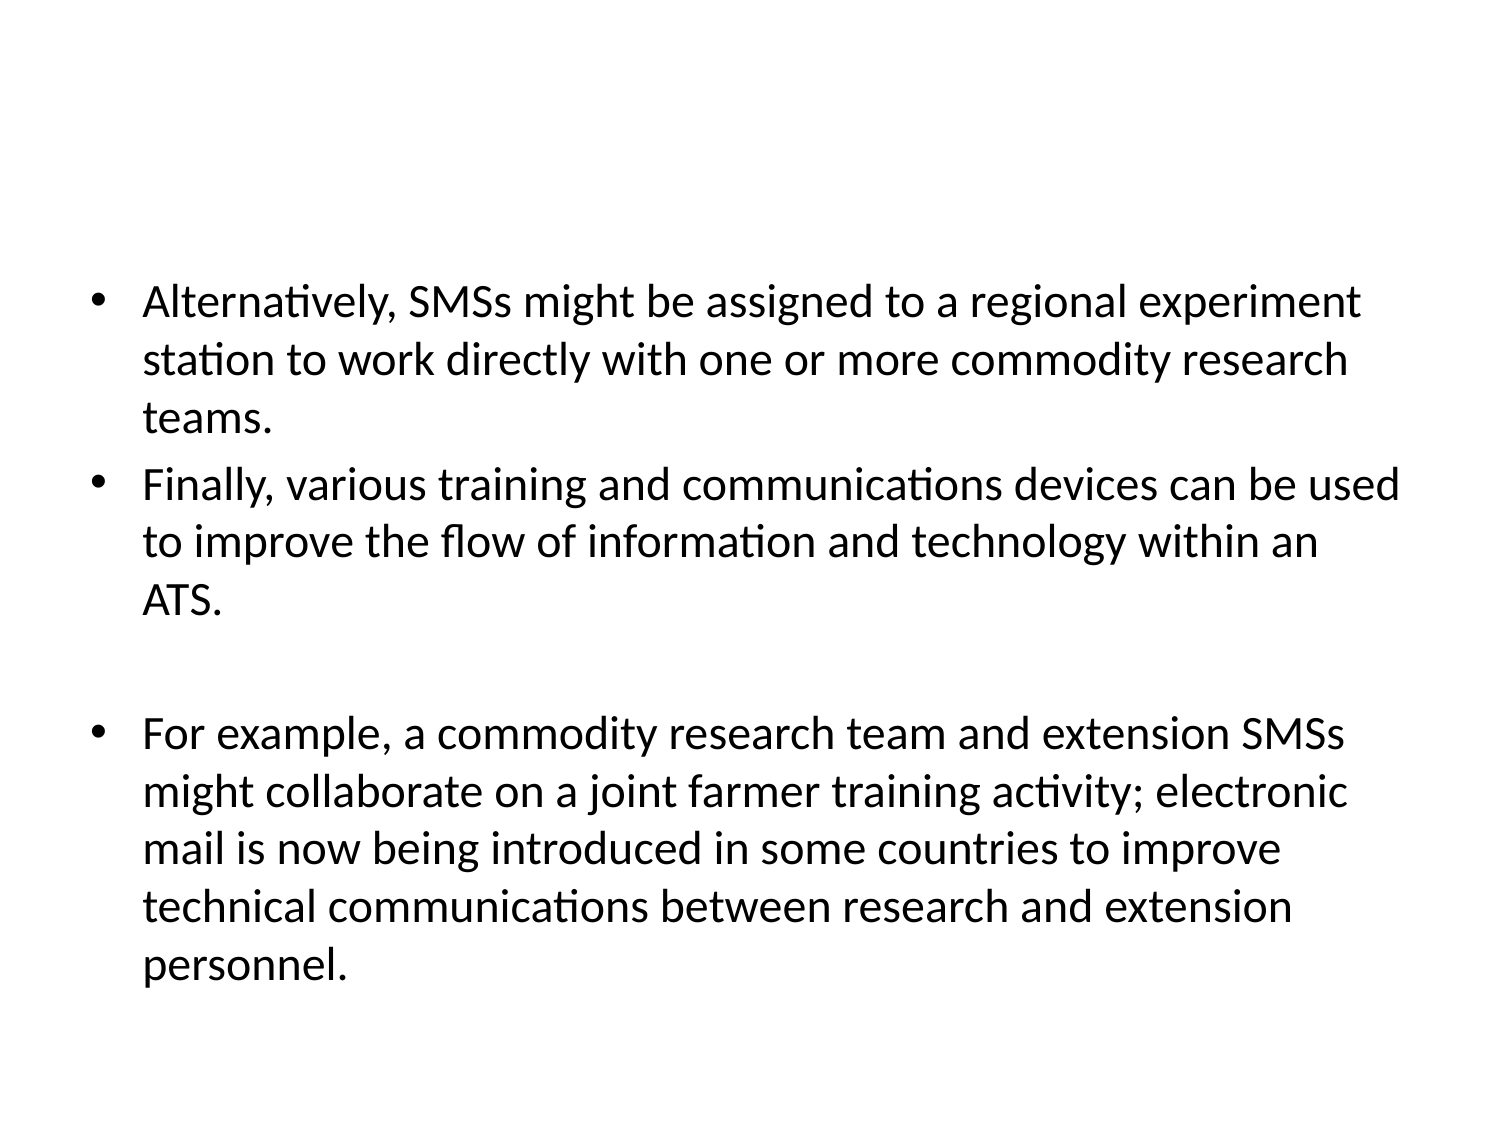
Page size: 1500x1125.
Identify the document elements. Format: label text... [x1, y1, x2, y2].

list Alternatively, SMSs might be assigned to a regional experiment station to work directly with one or more commodity research teams. Finally, various training and communications devices can be used to improve the flow of information and technology within an ATS. For example, a commodity research team and extension SMSs might collaborate on a joint farmer training activity; electronic mail is now being introduced in some countries to improve technical communications between research and extension personnel. [75, 262, 1425, 1005]
